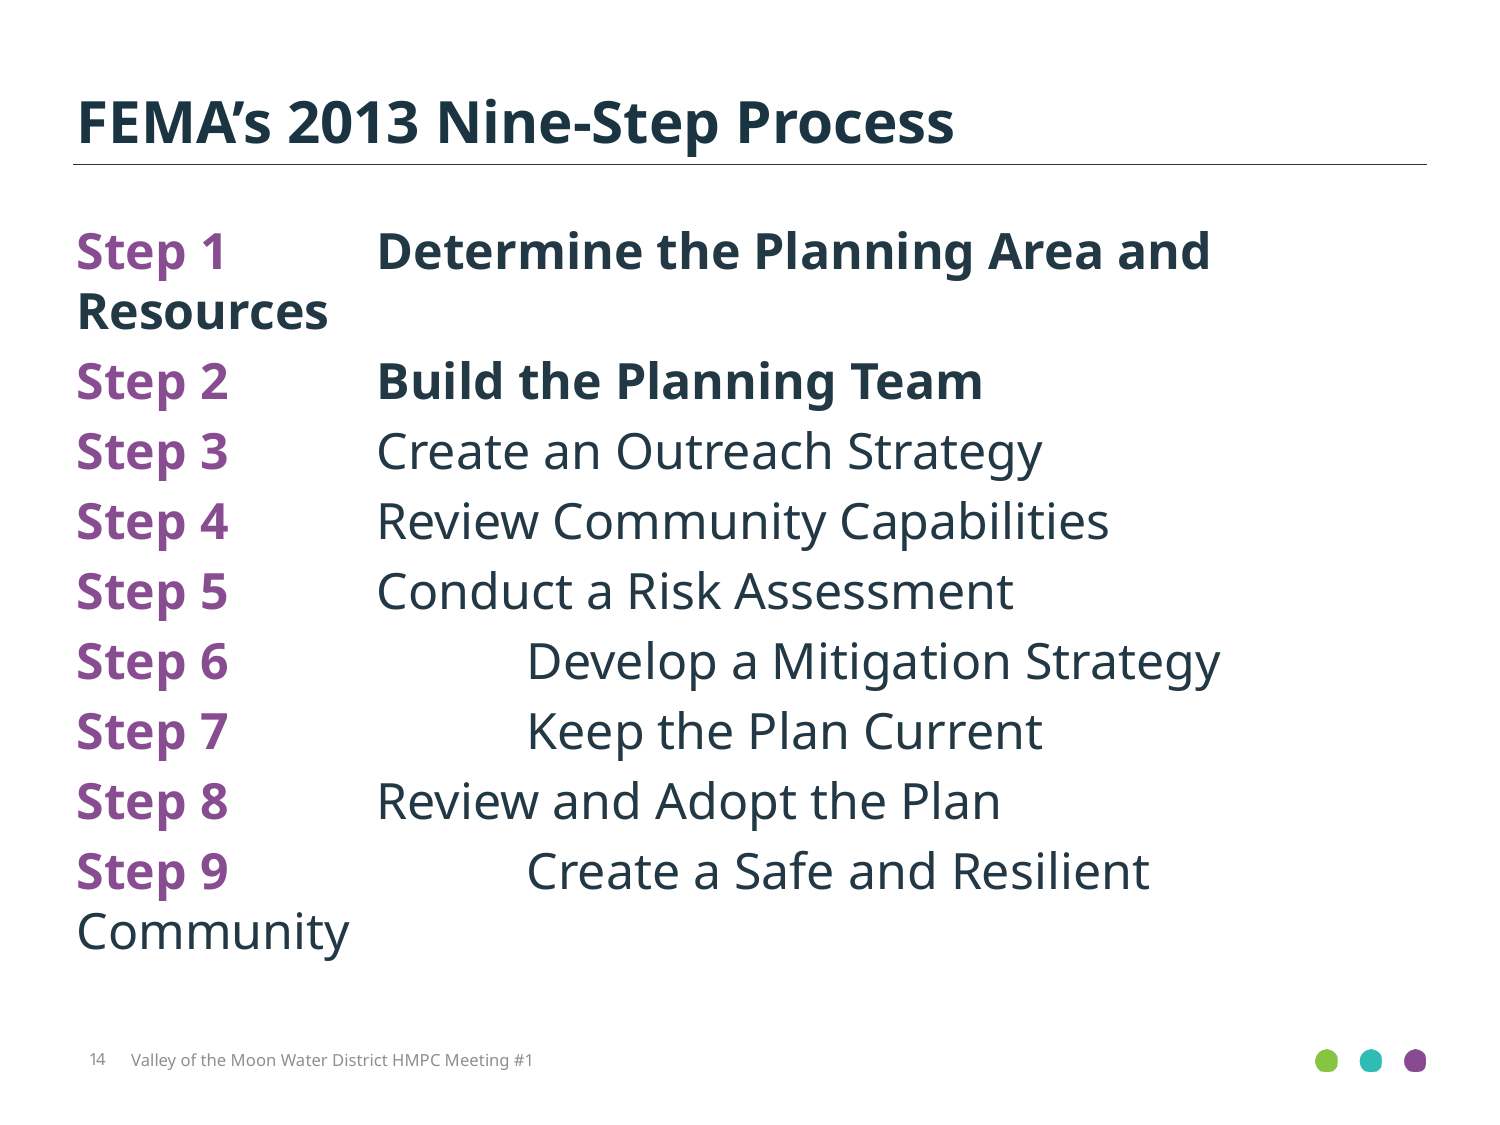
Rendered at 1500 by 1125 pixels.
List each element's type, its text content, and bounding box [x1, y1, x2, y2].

list Step 1 Determine the Planning Area and Resources Step 2 Build the Planning Team Step 3 Create an Outreach Strategy Step 4 Review Community Capabilities Step 5 Conduct a Risk Assessment Step 6 Develop a Mitigation Strategy Step 7 Keep the Plan Current Step 8 Review and Adopt the Plan Step 9 Create a Safe and Resilient Community [76, 212, 1427, 1022]
picture [1315, 1049, 1426, 1072]
list FEMA’s 2013 Nine-Step Process [76, 55, 1424, 156]
slide_number 14 [74, 1039, 115, 1082]
footer Valley of the Moon Water District HMPC Meeting #1 [115, 1039, 1021, 1082]
